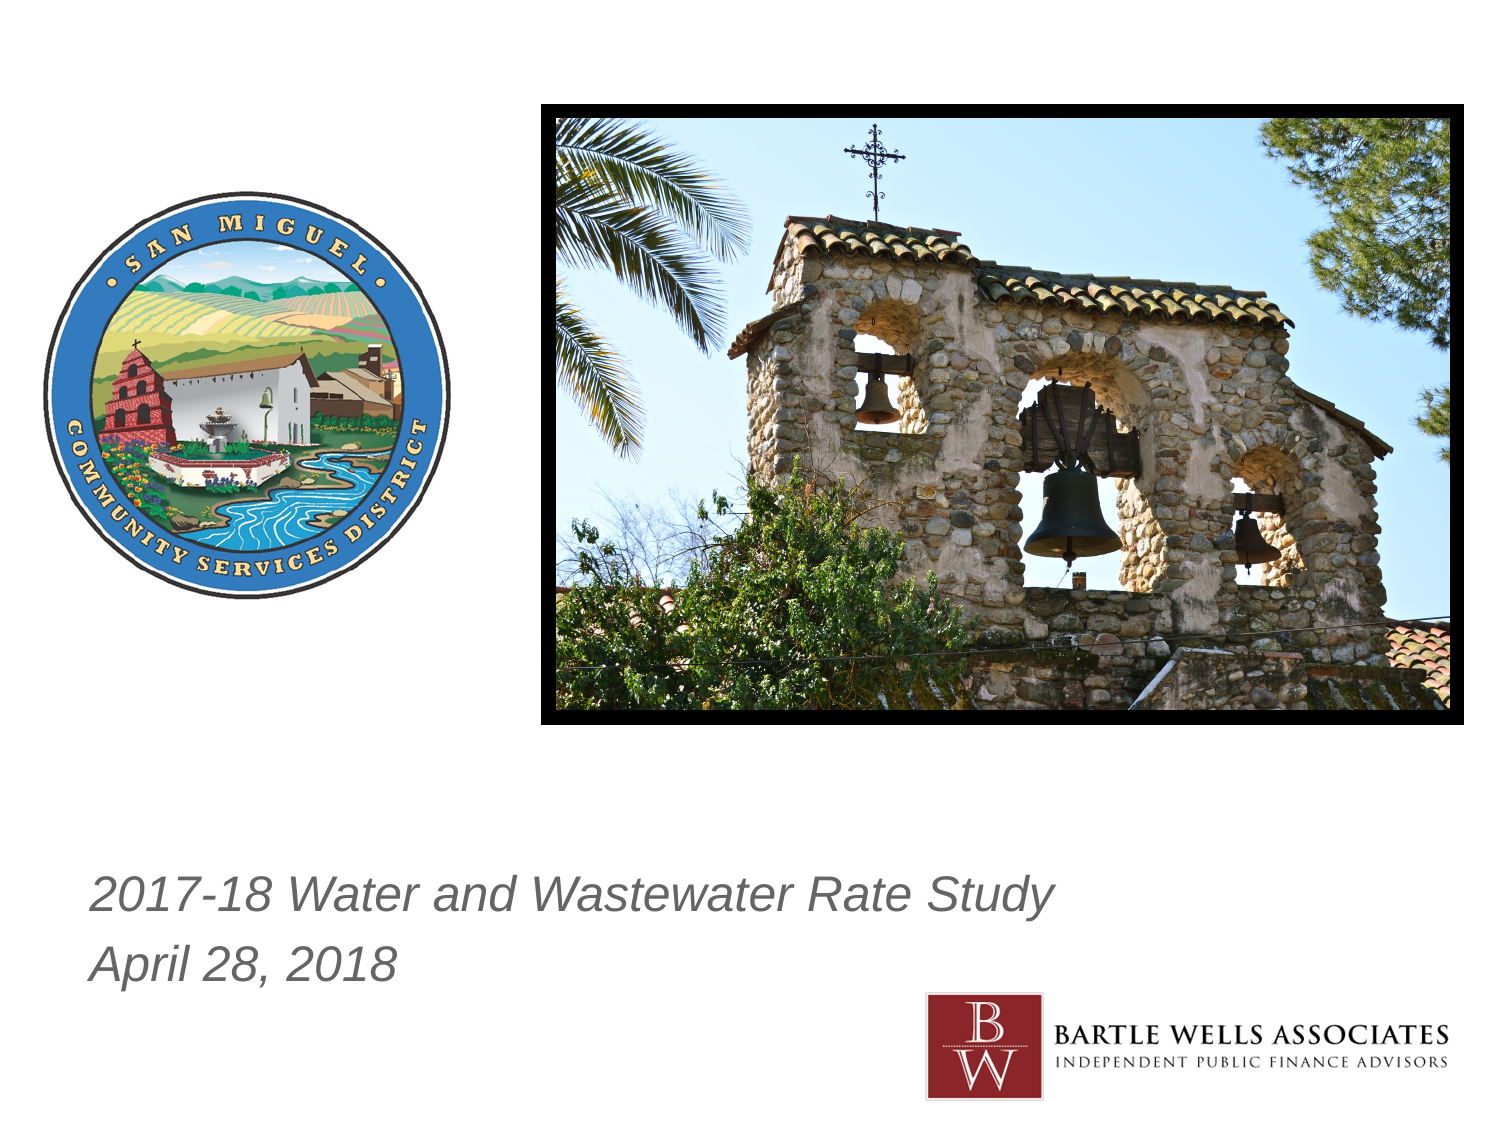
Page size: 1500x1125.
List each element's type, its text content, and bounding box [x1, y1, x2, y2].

picture [37, 185, 455, 603]
picture [918, 987, 1466, 1106]
picture [555, 118, 1450, 711]
subtitle 2017-18 Water and Wastewater Rate Study April 28, 2018 [74, 854, 1339, 1002]
